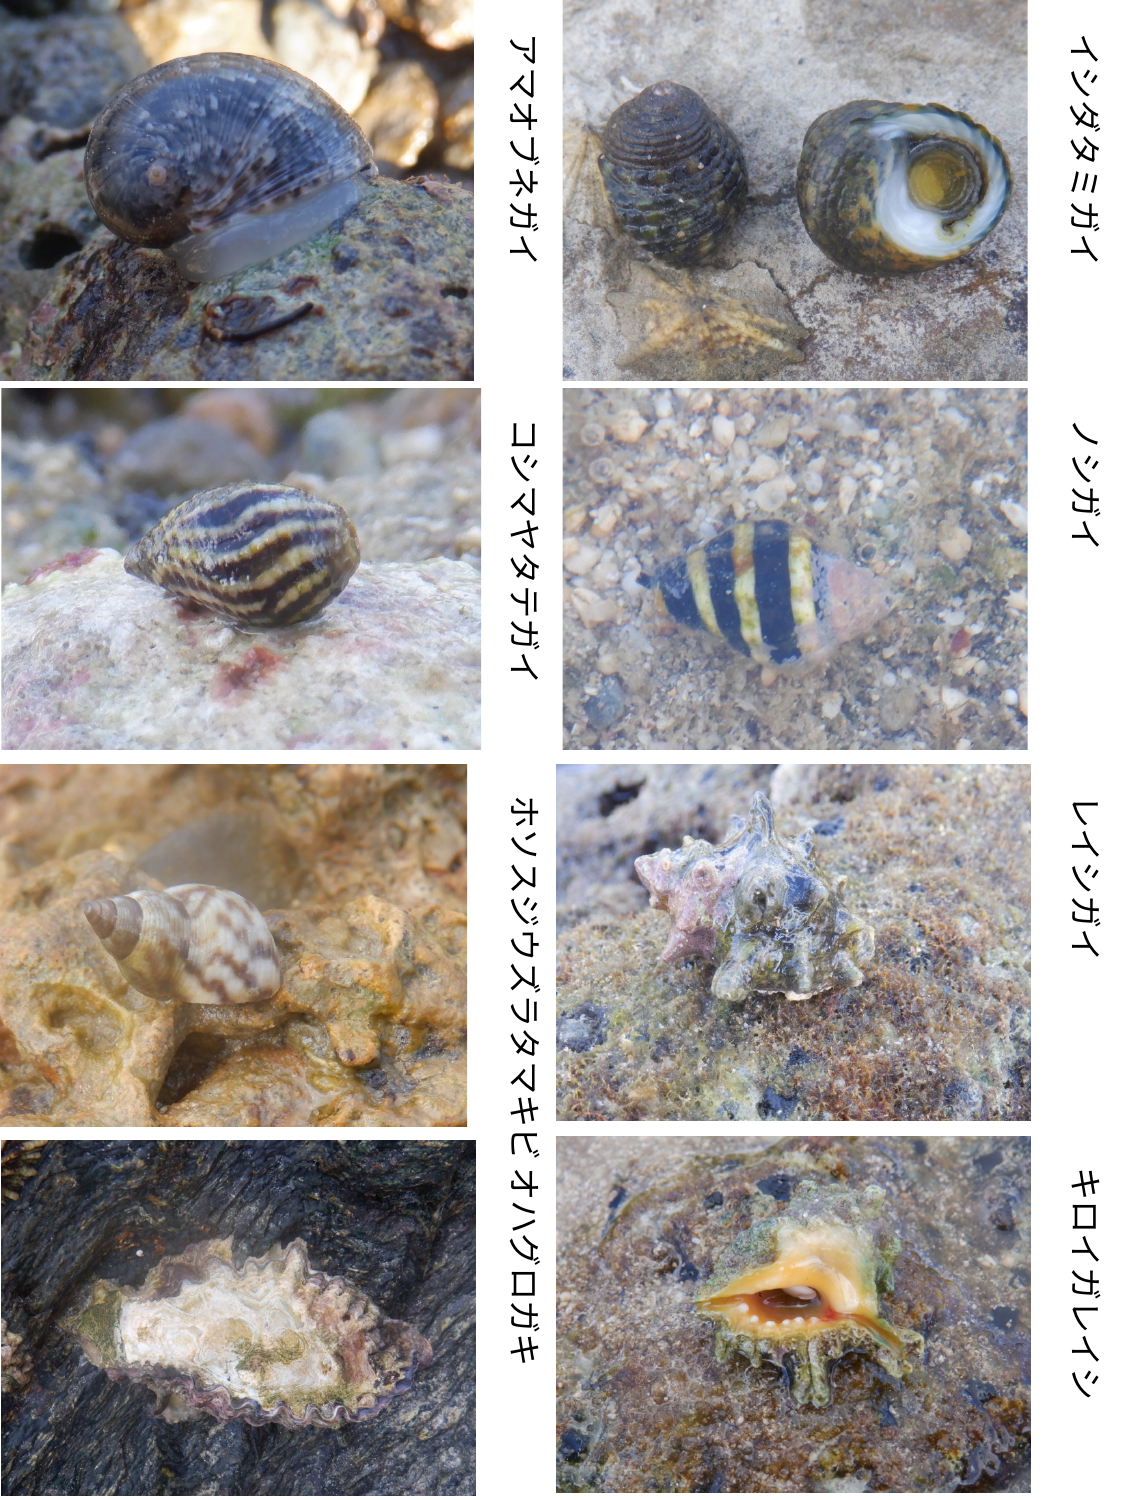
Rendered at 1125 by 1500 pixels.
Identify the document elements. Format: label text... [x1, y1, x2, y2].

picture [0, 764, 468, 1127]
picture [1, 387, 482, 751]
picture [556, 764, 1031, 1121]
picture [1, 1139, 476, 1496]
picture [556, 1136, 1031, 1493]
text_box オハグロガキ [482, 1152, 551, 1349]
text_box ノシガイ [1043, 404, 1115, 542]
picture [562, 387, 1028, 751]
text_box ホソスジウズラタマキビ [482, 780, 554, 1140]
text_box イシダタミガイ [1042, 19, 1114, 256]
picture [562, 0, 1028, 382]
text_box アマオブネガイ [481, 19, 552, 253]
picture [0, 0, 475, 382]
text_box レイシガイ [1043, 780, 1115, 951]
text_box コシマヤタテガイ [485, 403, 554, 661]
text_box キロイガレイシ [1043, 1152, 1115, 1382]
